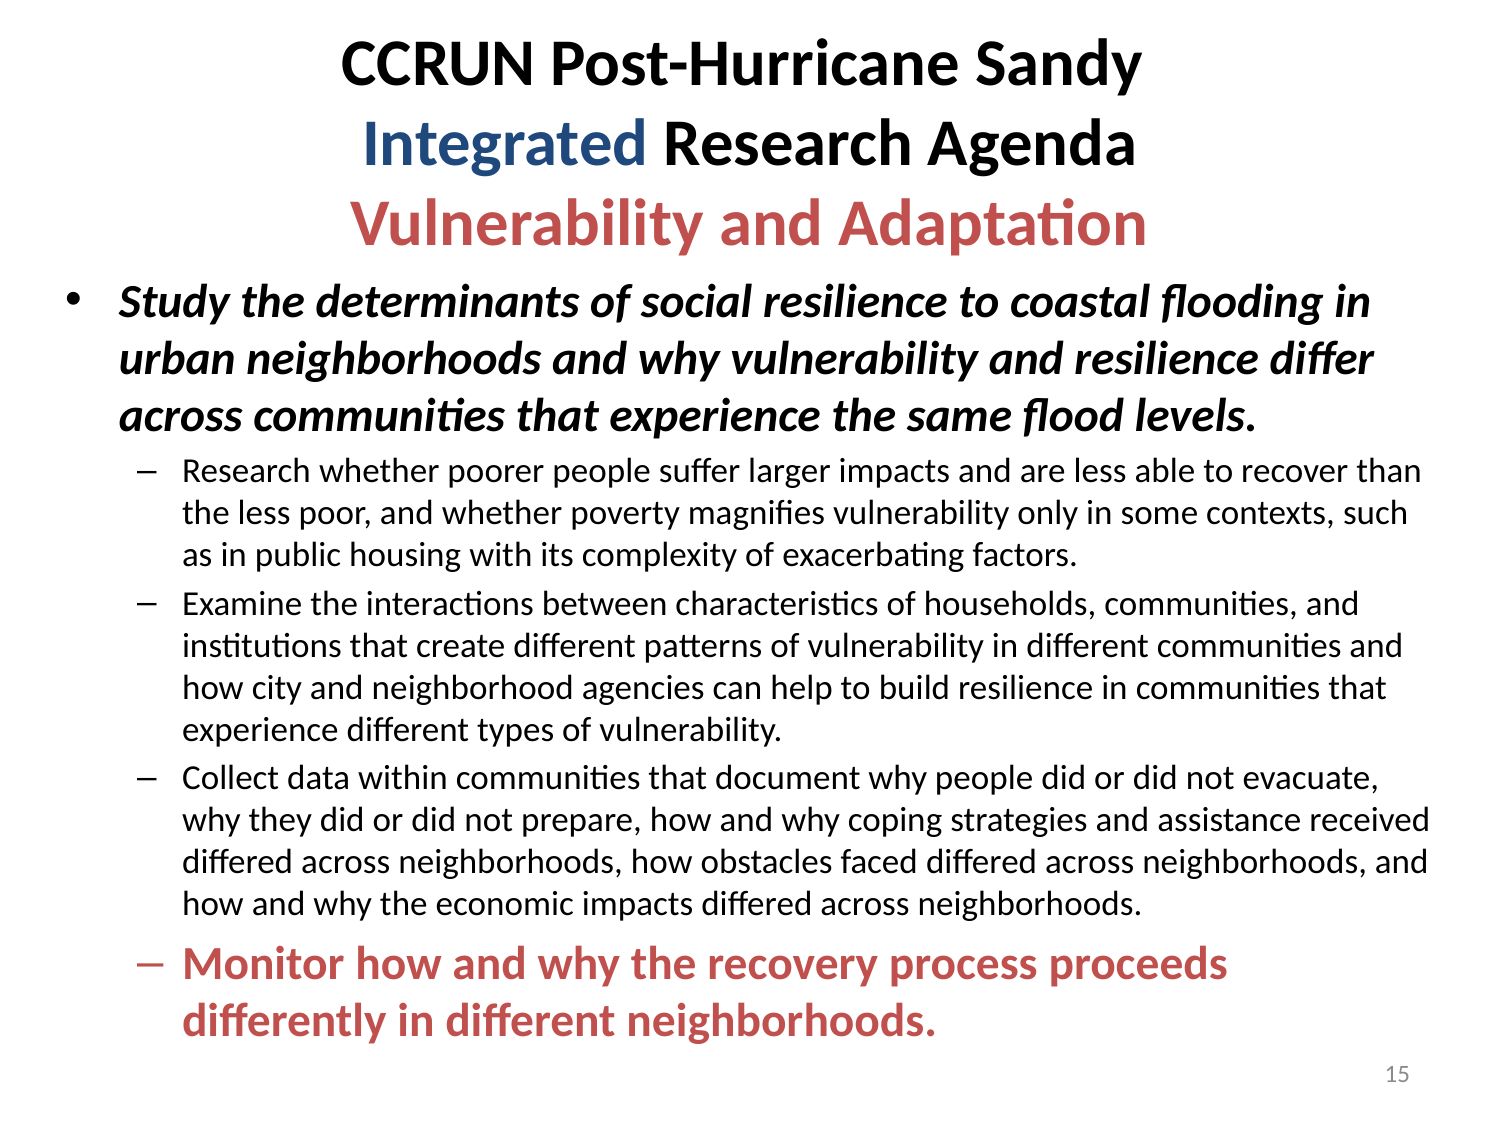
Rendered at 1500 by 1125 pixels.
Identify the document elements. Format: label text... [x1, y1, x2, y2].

slide_number 15 [1074, 1042, 1425, 1103]
list Study the determinants of social resilience to coastal flooding in urban neighborhoods and why vulnerability and resilience differ across communities that experience the same flood levels. Research whether poorer people suffer larger impacts and are less able to recover than the less poor, and whether poverty magnifies vulnerability only in some contexts, such as in public housing with its complexity of exacerbating factors. Examine the interactions between characteristics of households, communities, and institutions that create different patterns of vulnerability in different communities and how city and neighborhood agencies can help to build resilience in communities that experience different types of vulnerability. Collect data within communities that document why people did or did not evacuate, why they did or did not prepare, how and why coping strategies and assistance received differed across neighborhoods, how obstacles faced differed across neighborhoods, and how and why the economic impacts differed across neighborhoods. Monitor how and why the recovery process proceeds differently in different neighborhoods. [50, 262, 1450, 1100]
title CCRUN Post-Hurricane Sandy Integrated Research Agenda Vulnerability and Adaptation [75, 45, 1425, 233]
